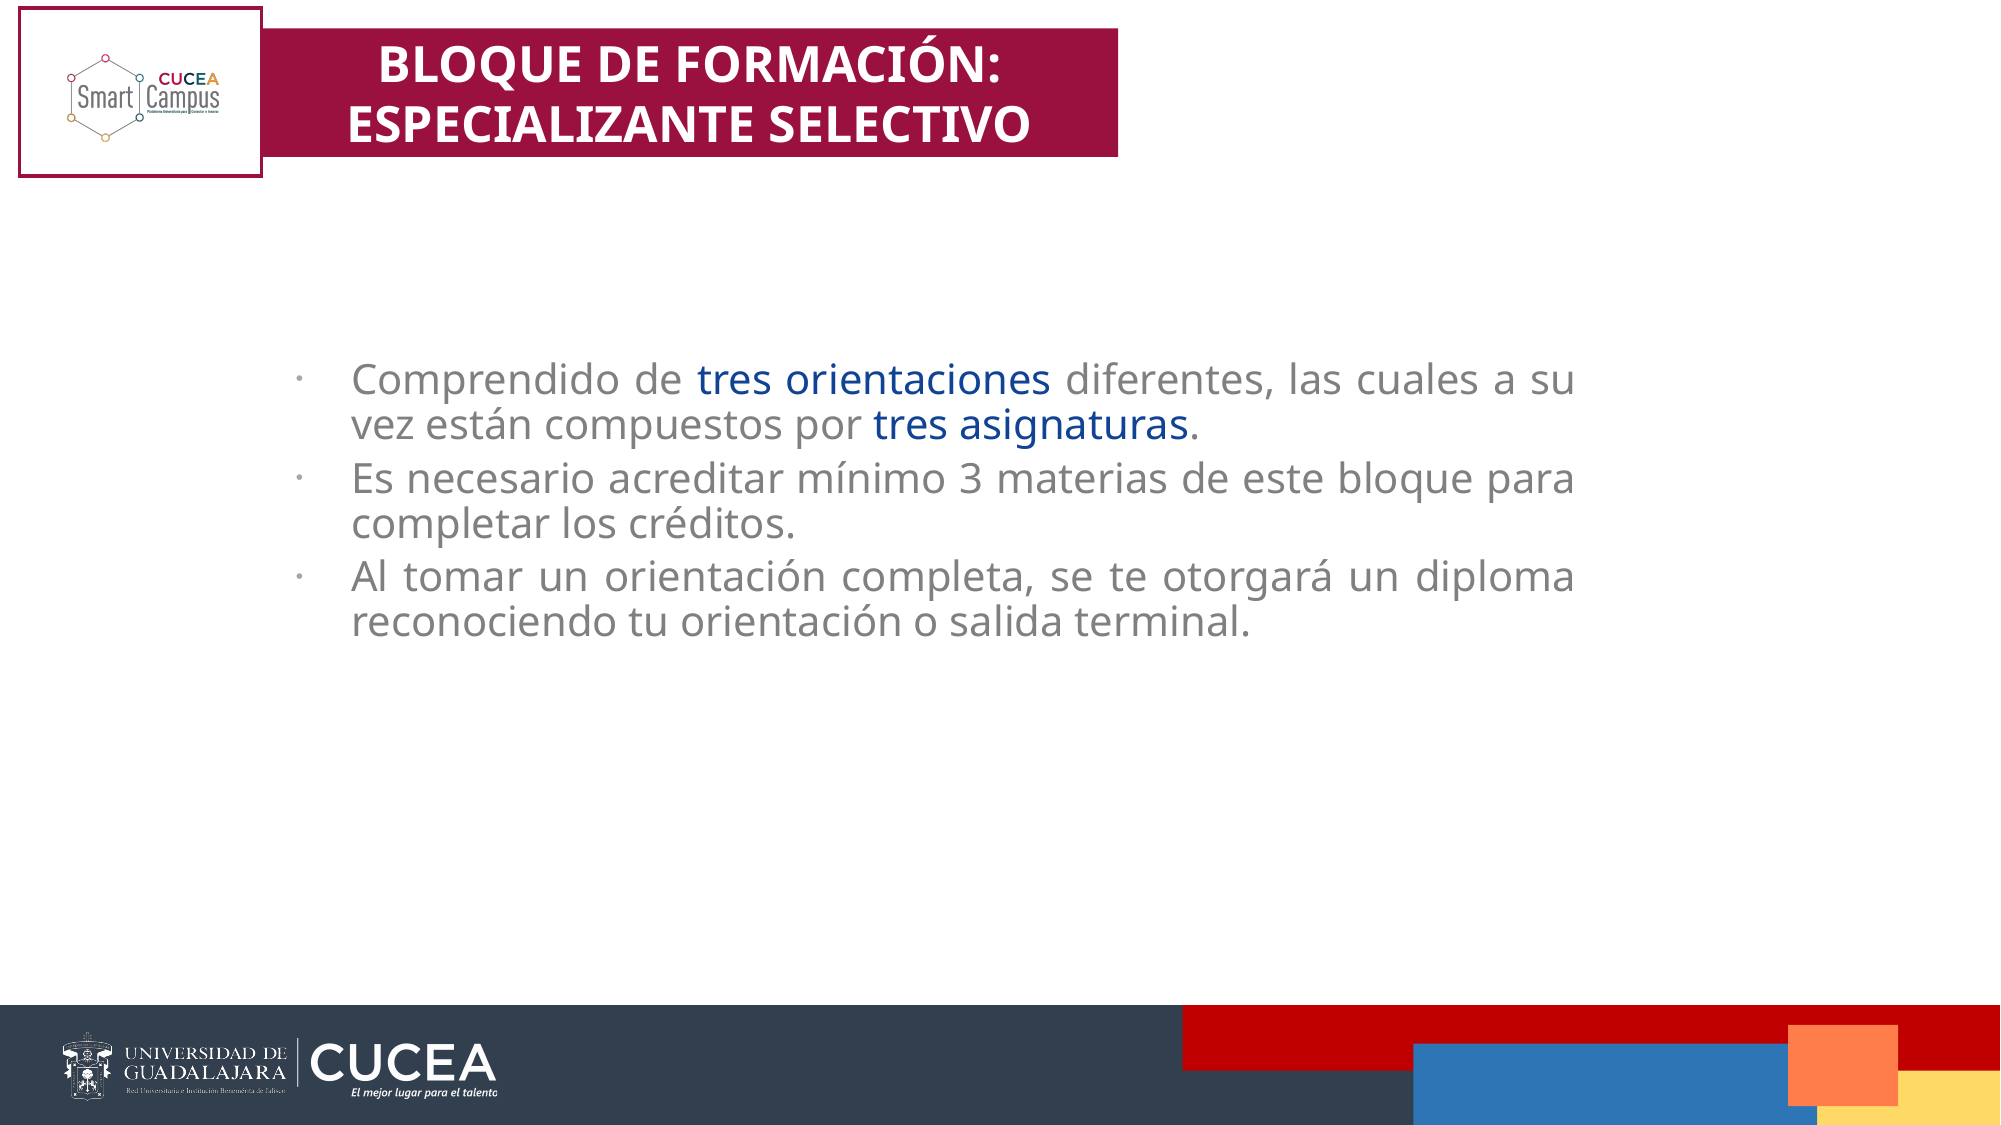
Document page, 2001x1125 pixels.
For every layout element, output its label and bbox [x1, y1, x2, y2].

text_box [0, 7, 2000, 1125]
